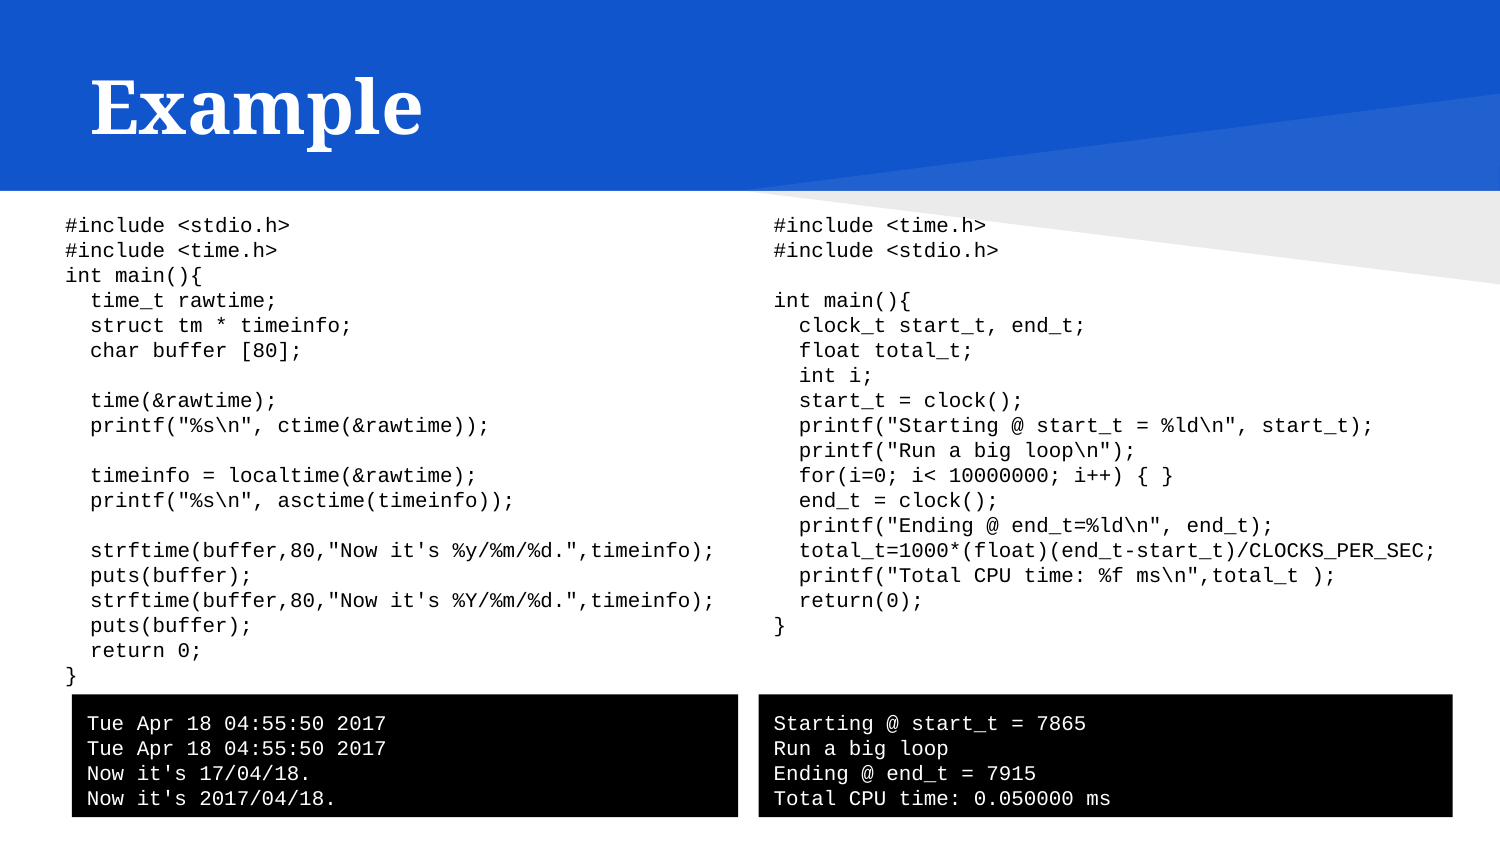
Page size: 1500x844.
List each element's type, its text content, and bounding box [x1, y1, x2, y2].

list #include <time.h> #include <stdio.h> int main(){ clock_t start_t, end_t; float total_t; int i; start_t = clock(); printf("Starting @ start_t = %ld\n", start_t); printf("Run a big loop\n"); for(i=0; i< 10000000; i++) { } end_t = clock(); printf("Ending @ end_t=%ld\n", end_t); total_t=1000*(float)(end_t-start_t)/CLOCKS_PER_SEC; printf("Total CPU time: %f ms\n",total_t ); return(0); } [758, 196, 1453, 674]
list #include <stdio.h> #include <time.h> int main(){ time_t rawtime; struct tm * timeinfo; char buffer [80]; time(&rawtime); printf("%s\n", ctime(&rawtime)); timeinfo = localtime(&rawtime); printf("%s\n", asctime(timeinfo)); strftime(buffer,80,"Now it's %y/%m/%d.",timeinfo); puts(buffer); strftime(buffer,80,"Now it's %Y/%m/%d.",timeinfo); puts(buffer); return 0; } [50, 196, 744, 695]
text_box Starting @ start_t = 7865 Run a big loop Ending @ end_t = 7915 Total CPU time: 0.050000 ms [758, 694, 1453, 818]
text_box Tue Apr 18 04:55:50 2017 Tue Apr 18 04:55:50 2017 Now it's 17/04/18. Now it's 2017/04/18. [71, 694, 739, 818]
title Example [75, 33, 1425, 175]
